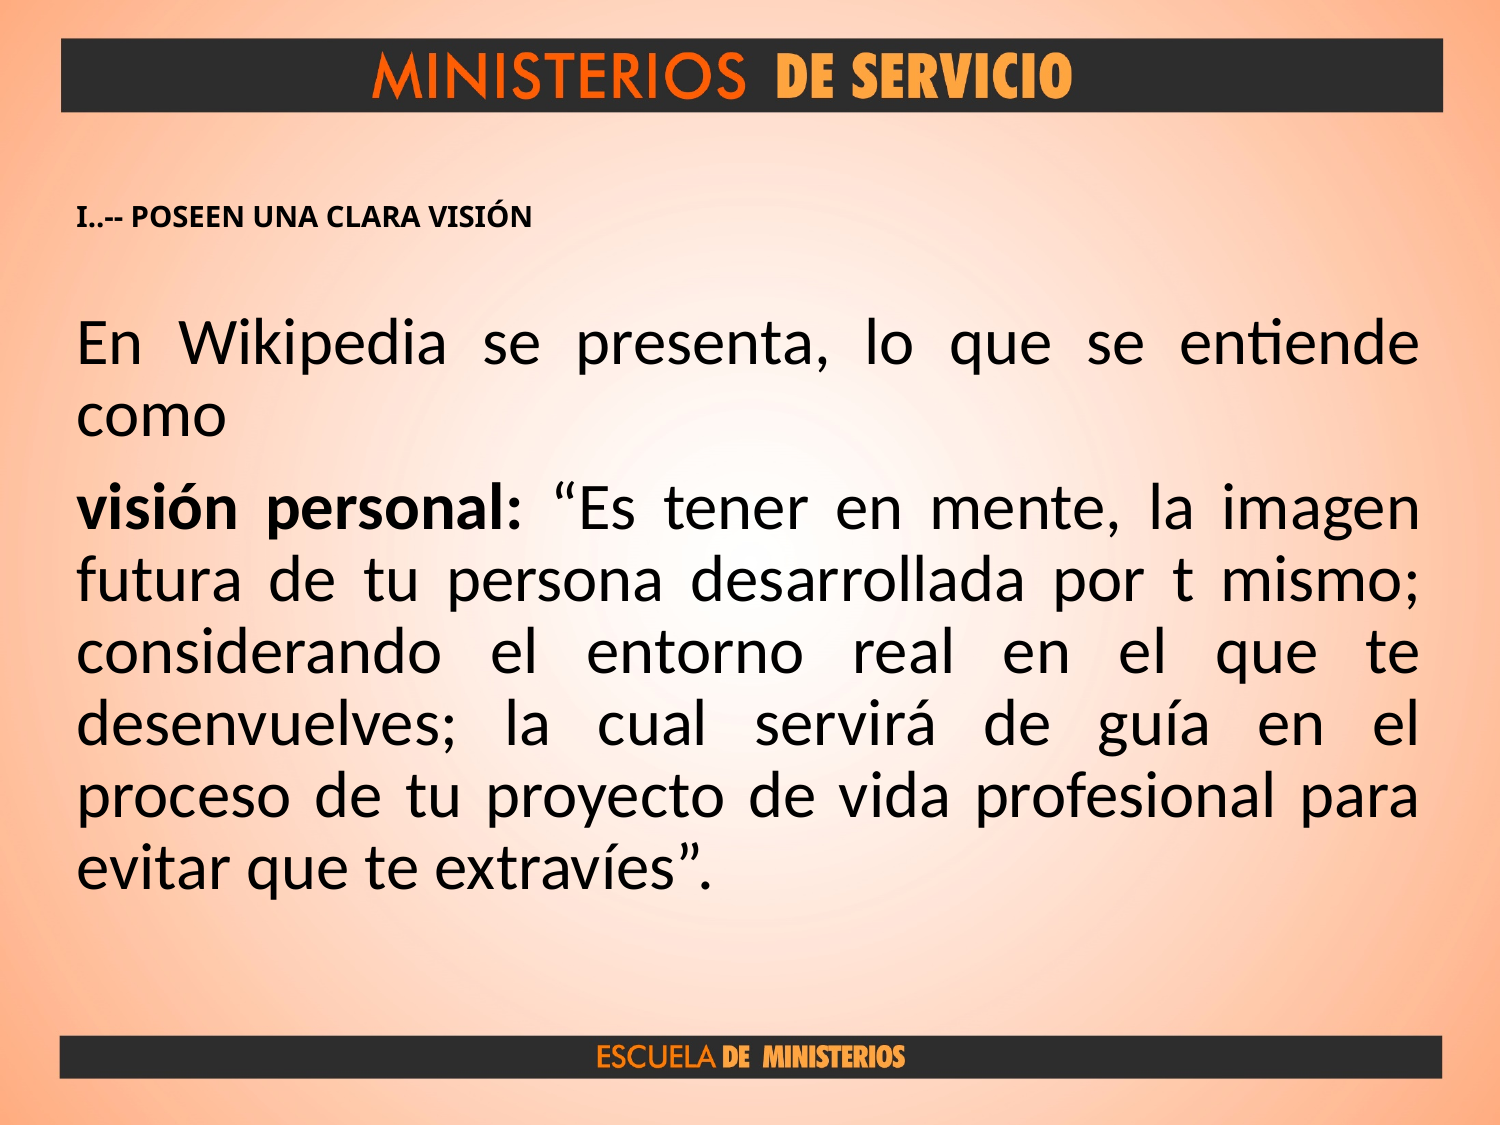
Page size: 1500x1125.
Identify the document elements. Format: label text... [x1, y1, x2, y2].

picture [0, 0, 1500, 1125]
title I..-- POSEEN UNA CLARA VISIÓN [61, 161, 1437, 278]
list En Wikipedia se presenta, lo que se entiende como visión personal: “Es tener en mente, la imagen futura de tu persona desarrollada por t mismo; considerando el entorno real en el que te desenvuelves; la cual servirá de guía en el proceso de tu proyecto de vida profesional para evitar que te extravíes”. [61, 299, 1437, 1014]
